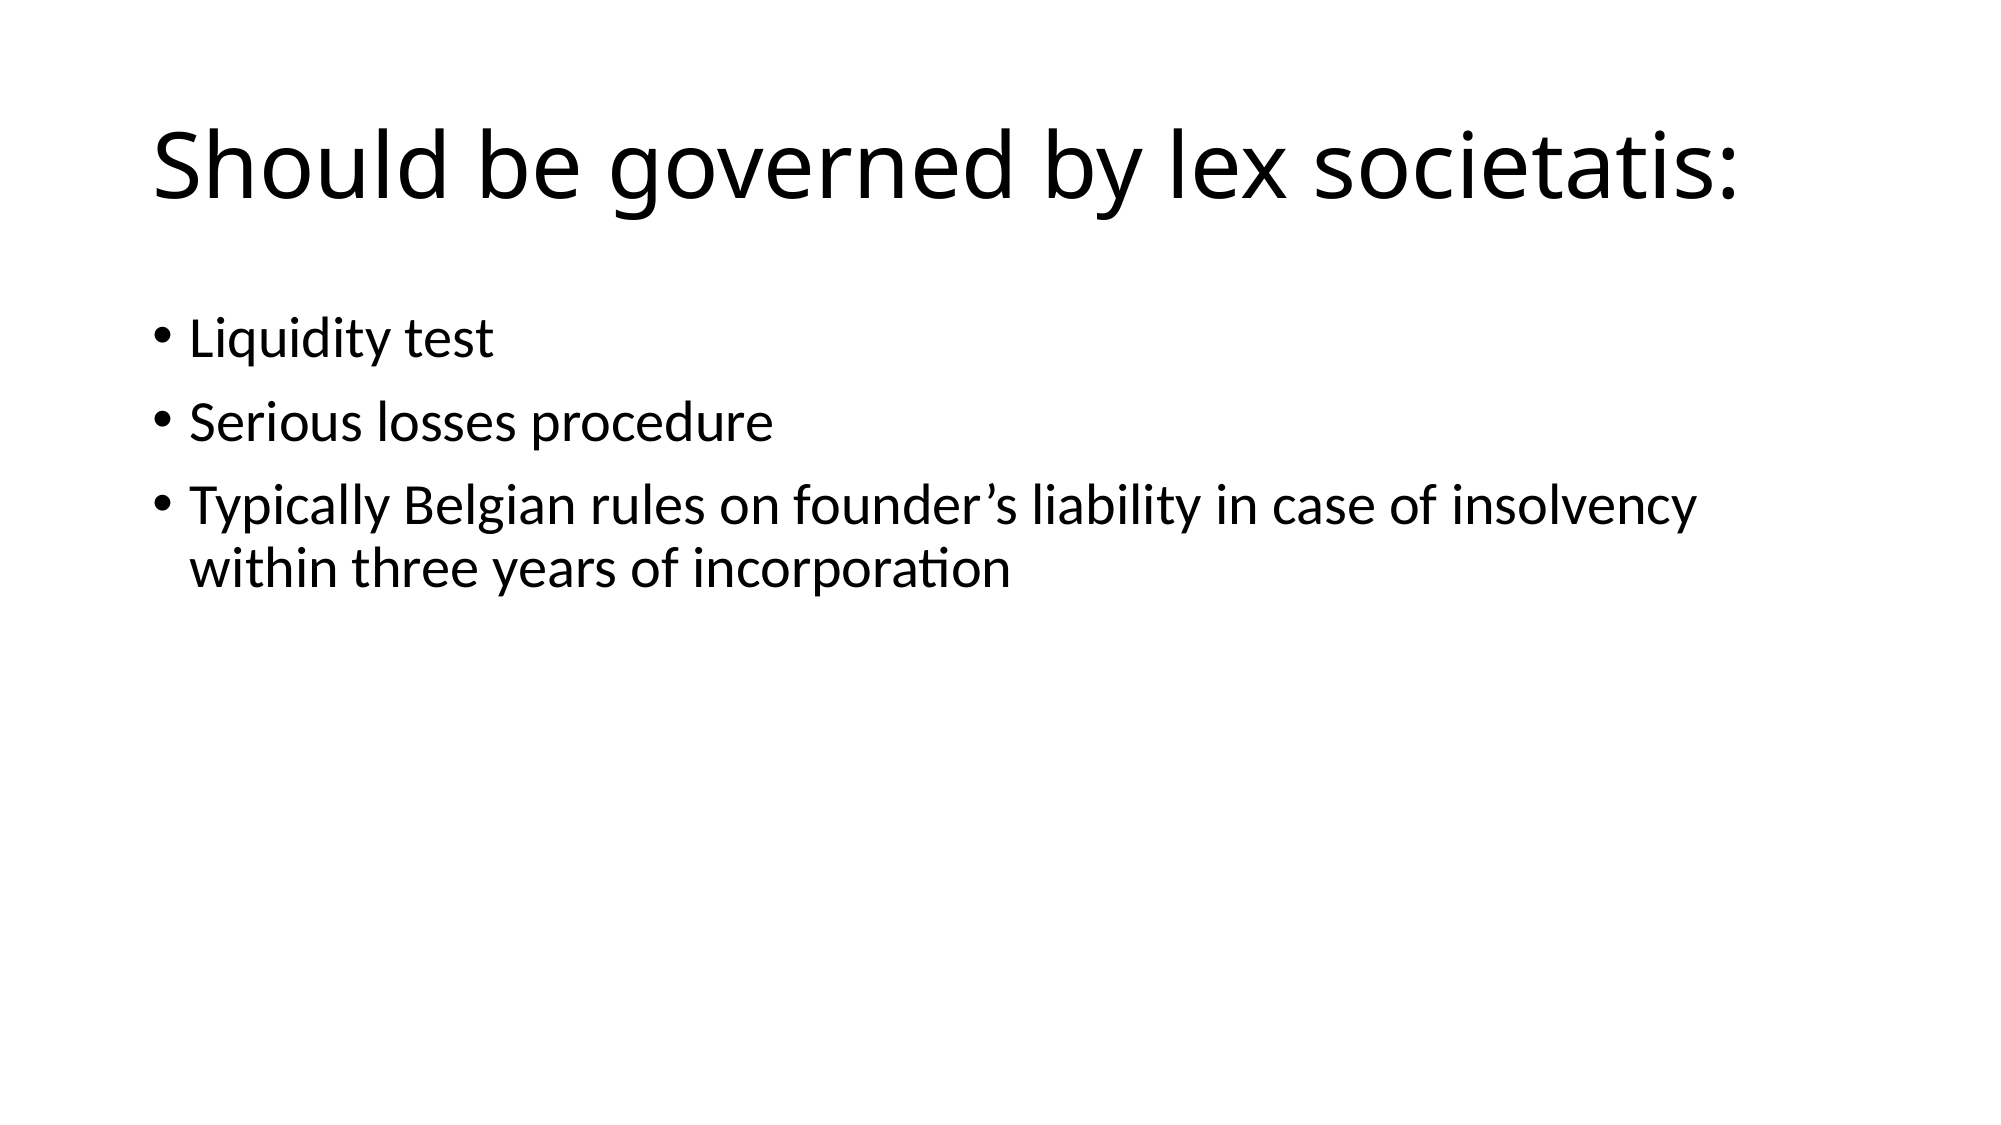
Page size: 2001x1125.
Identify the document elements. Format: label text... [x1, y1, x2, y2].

list Liquidity test Serious losses procedure Typically Belgian rules on founder’s liability in case of insolvency within three years of incorporation [137, 299, 1863, 1014]
title Should be governed by lex societatis: [137, 59, 1863, 278]
